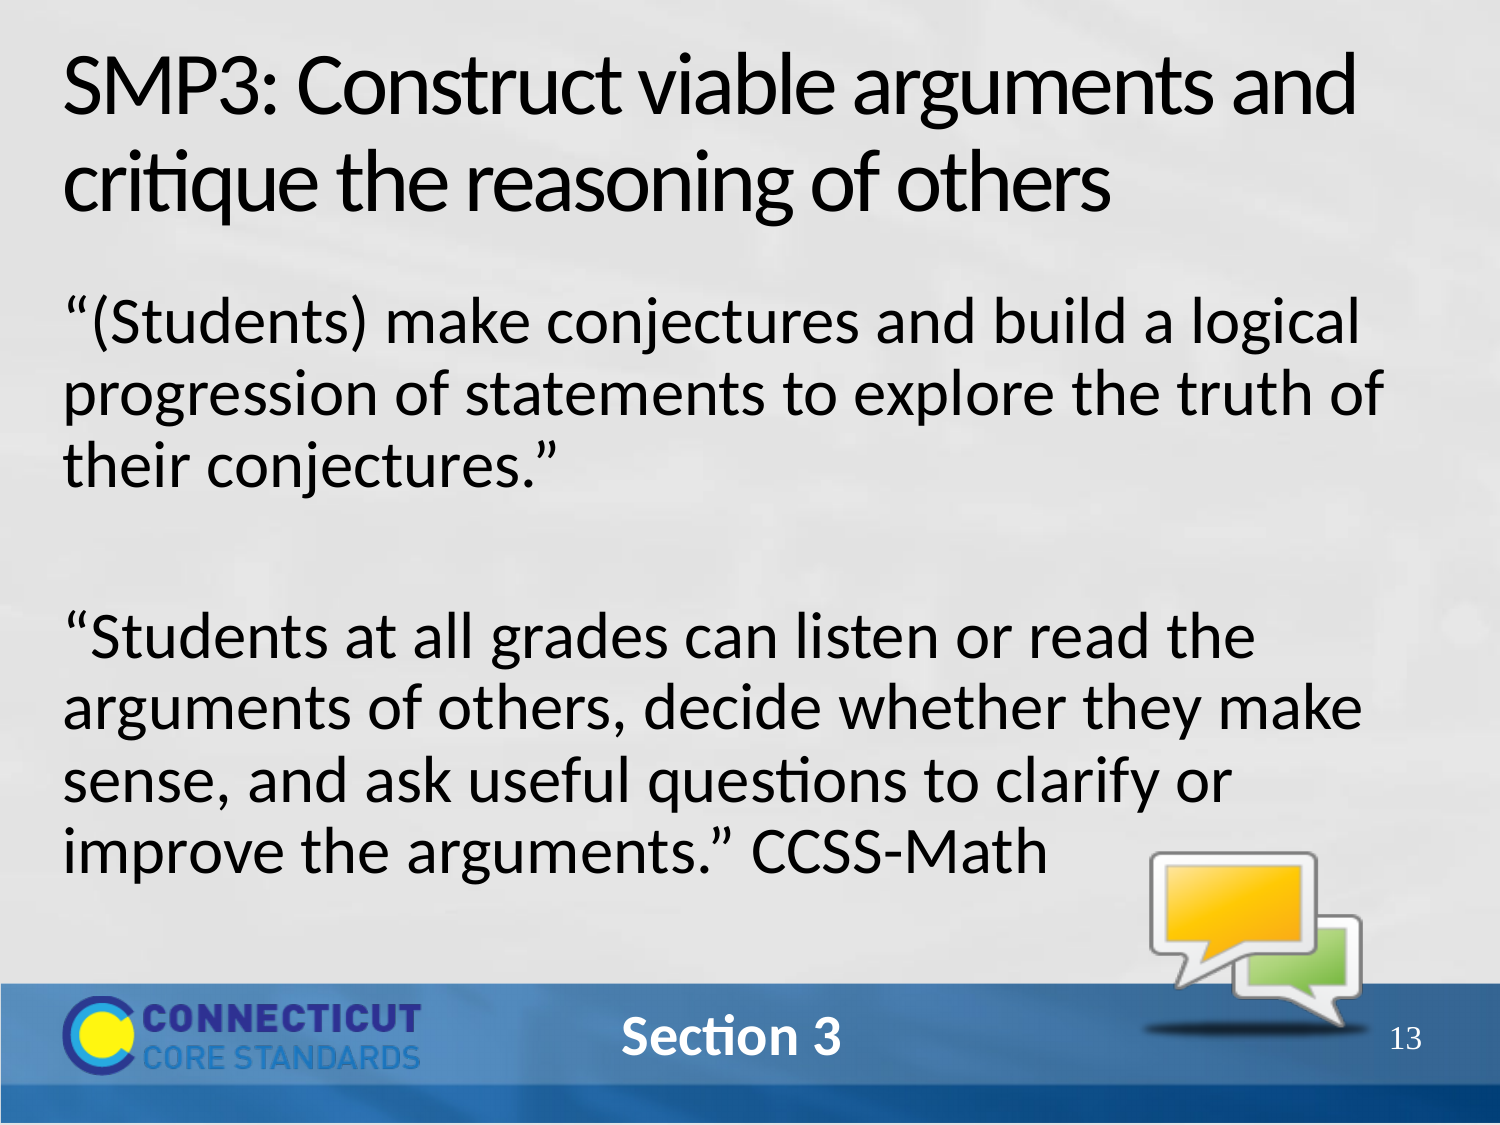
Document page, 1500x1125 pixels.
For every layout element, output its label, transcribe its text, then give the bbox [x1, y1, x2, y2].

slide_number 32 [1075, 996, 1438, 1076]
title SMP3: Construct viable arguments and critique the reasoning of others [62, 37, 1438, 210]
footer [62, 996, 424, 1076]
picture [0, 0, 1500, 1125]
list “(Students) make conjectures and build a logical progression of statements to explore the truth of their conjectures.” “Students at all grades can listen or read the arguments of others, decide whether they make sense, and ask useful questions to clarify or improve the arguments.” CCSS-Math [62, 286, 1438, 901]
